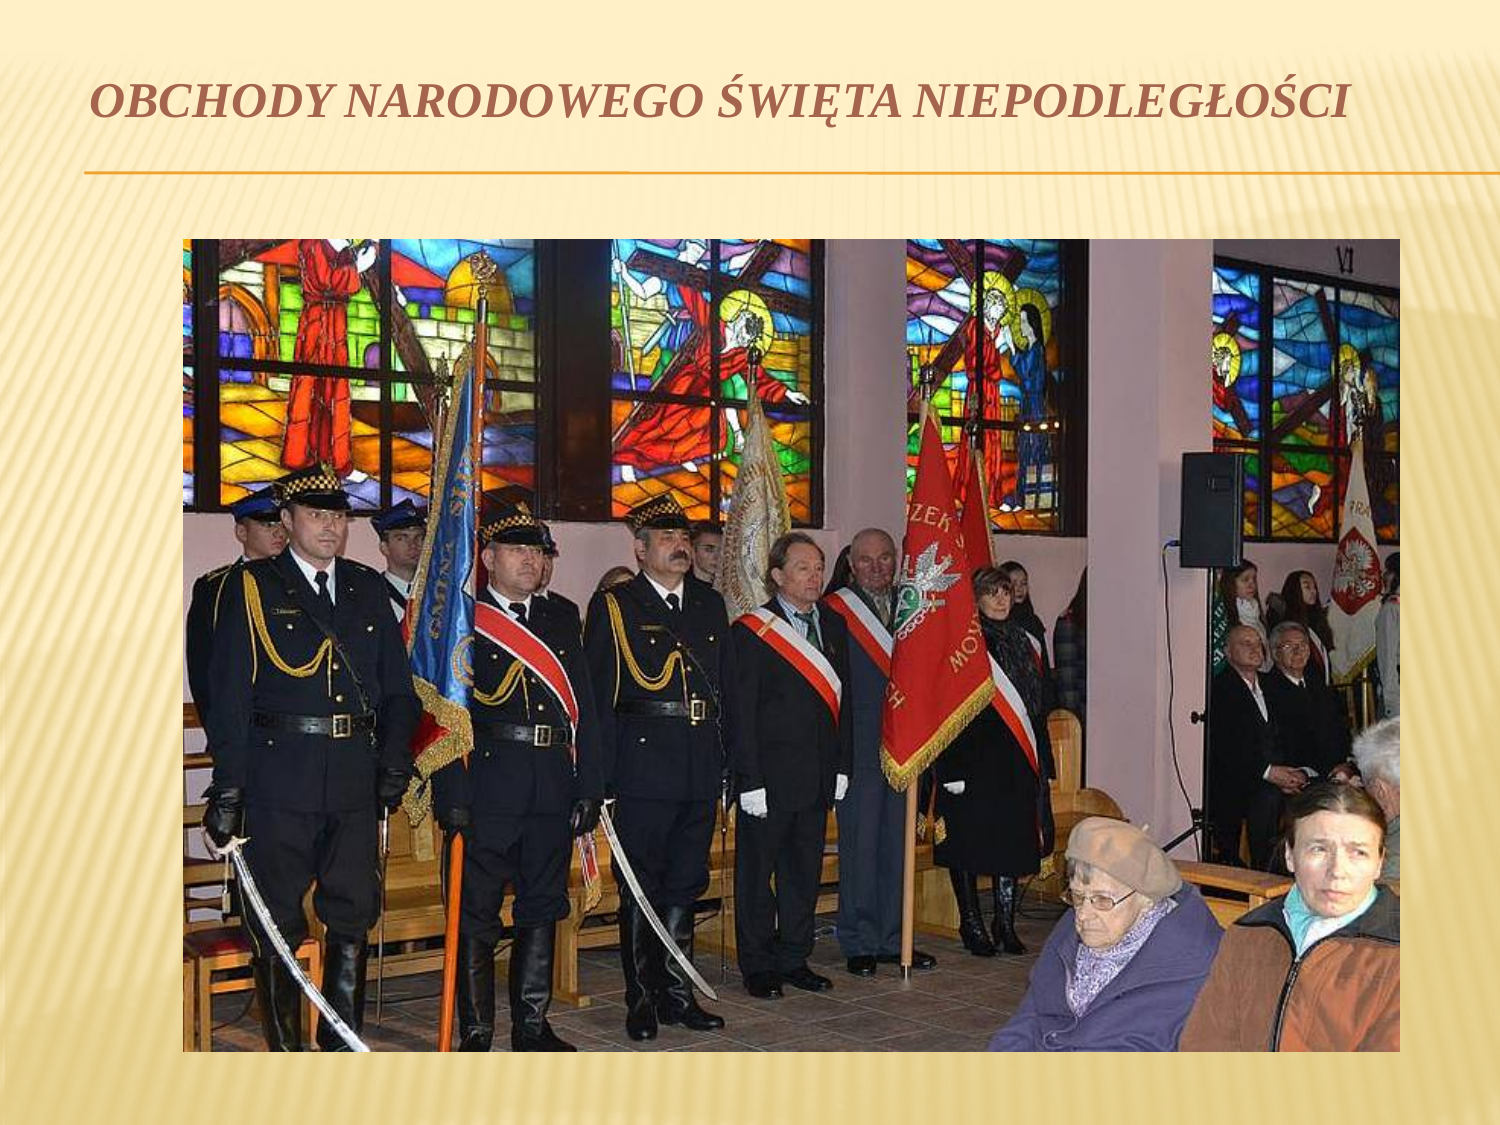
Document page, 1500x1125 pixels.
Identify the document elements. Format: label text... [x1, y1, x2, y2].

title Obchody Narodowego Święta Niepodległości [75, 45, 1425, 149]
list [182, 238, 1400, 1052]
